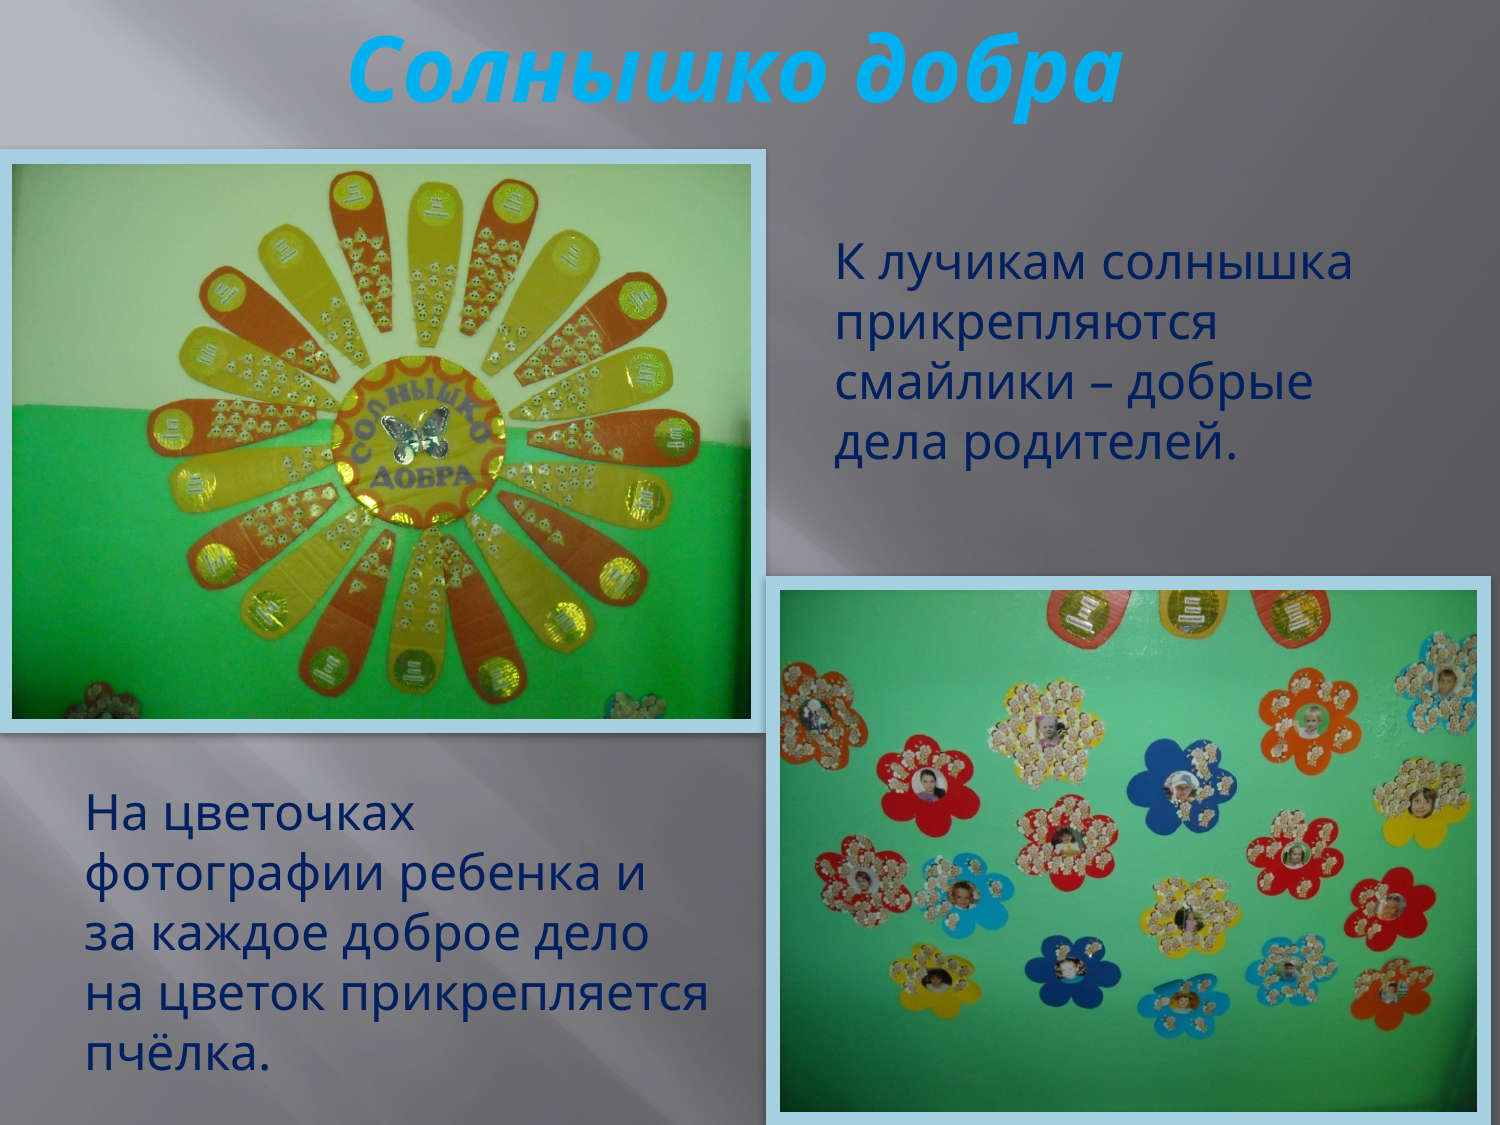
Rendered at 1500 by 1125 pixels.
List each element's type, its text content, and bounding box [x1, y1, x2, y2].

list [11, 163, 752, 719]
title Солнышко добра [117, 0, 1355, 131]
picture [779, 589, 1477, 1113]
text_box К лучикам солнышка прикрепляются смайлики – добрые дела родителей. [820, 222, 1430, 478]
text_box На цветочках фотографии ребенка и за каждое доброе дело на цветок прикрепляется пчёлка. [70, 773, 727, 1089]
